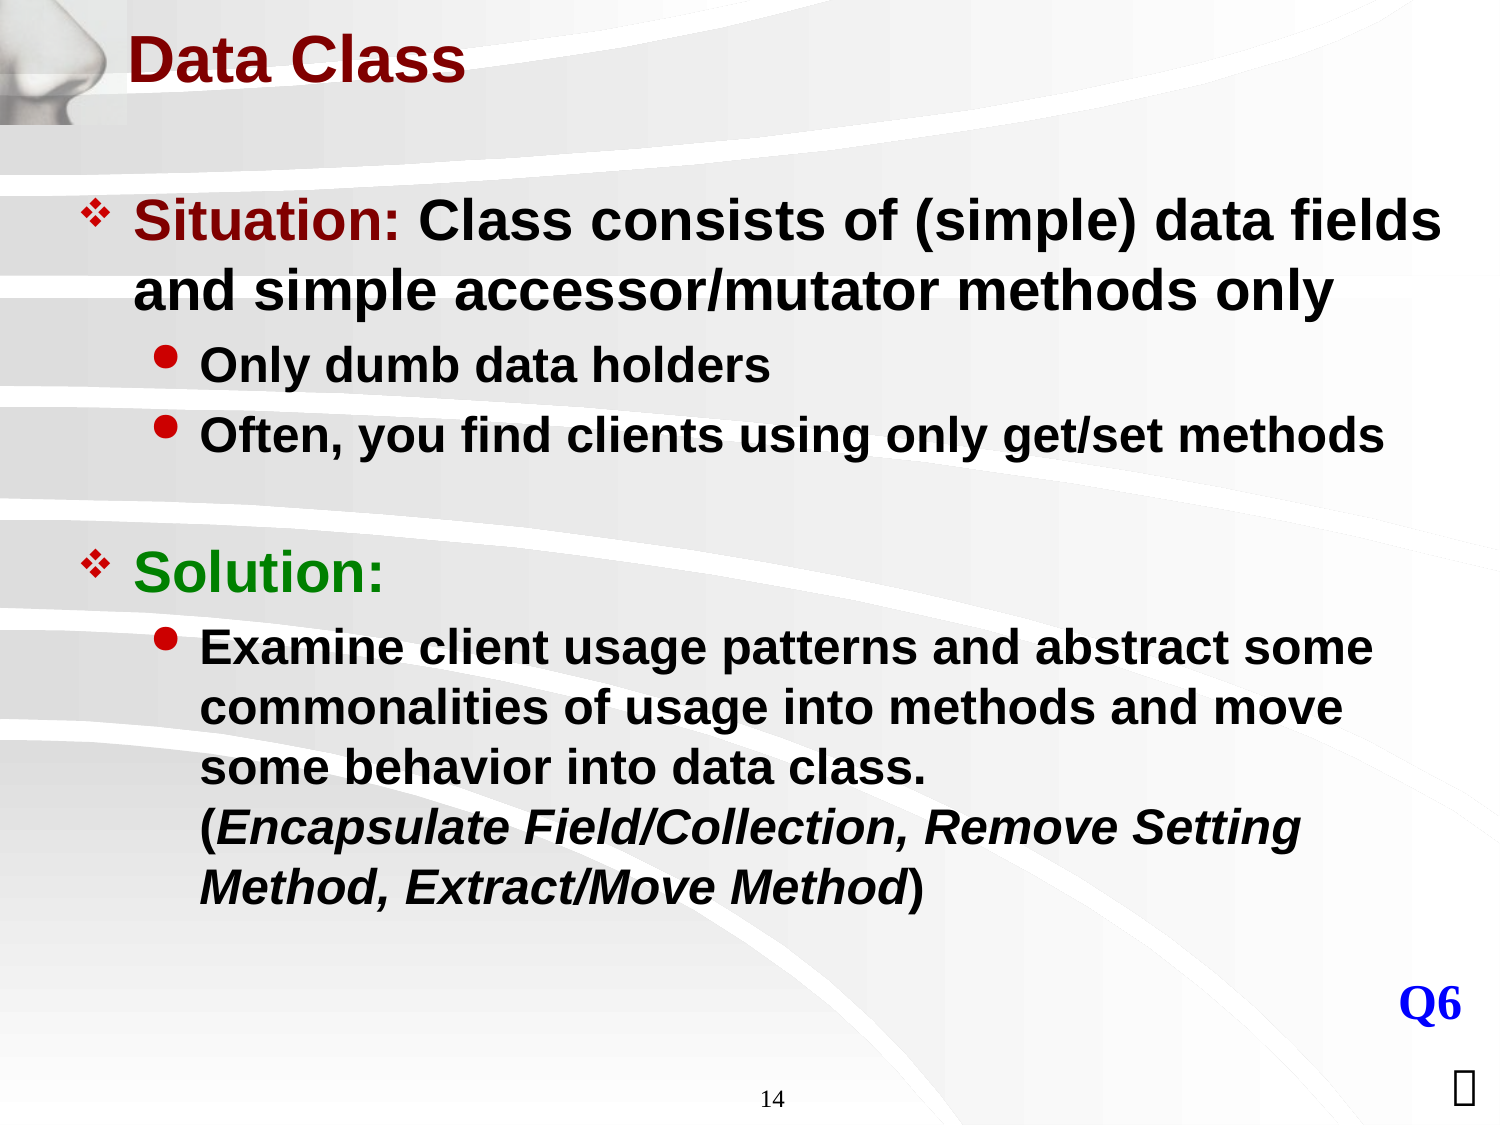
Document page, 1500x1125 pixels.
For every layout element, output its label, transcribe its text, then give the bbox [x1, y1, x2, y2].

title Data Class [131, 12, 1388, 101]
list Situation: Class consists of (simple) data fields and simple accessor/mutator methods only Only dumb data holders Often, you find clients using only get/set methods Solution: Examine client usage patterns and abstract some commonalities of usage into methods and move some behavior into data class. (Encapsulate Field/Collection, Remove Setting Method, Extract/Move Method) [62, 174, 1463, 1026]
text_box  [1434, 1049, 1495, 1124]
text_box Q6 [1383, 962, 1478, 1038]
picture [0, 0, 127, 126]
